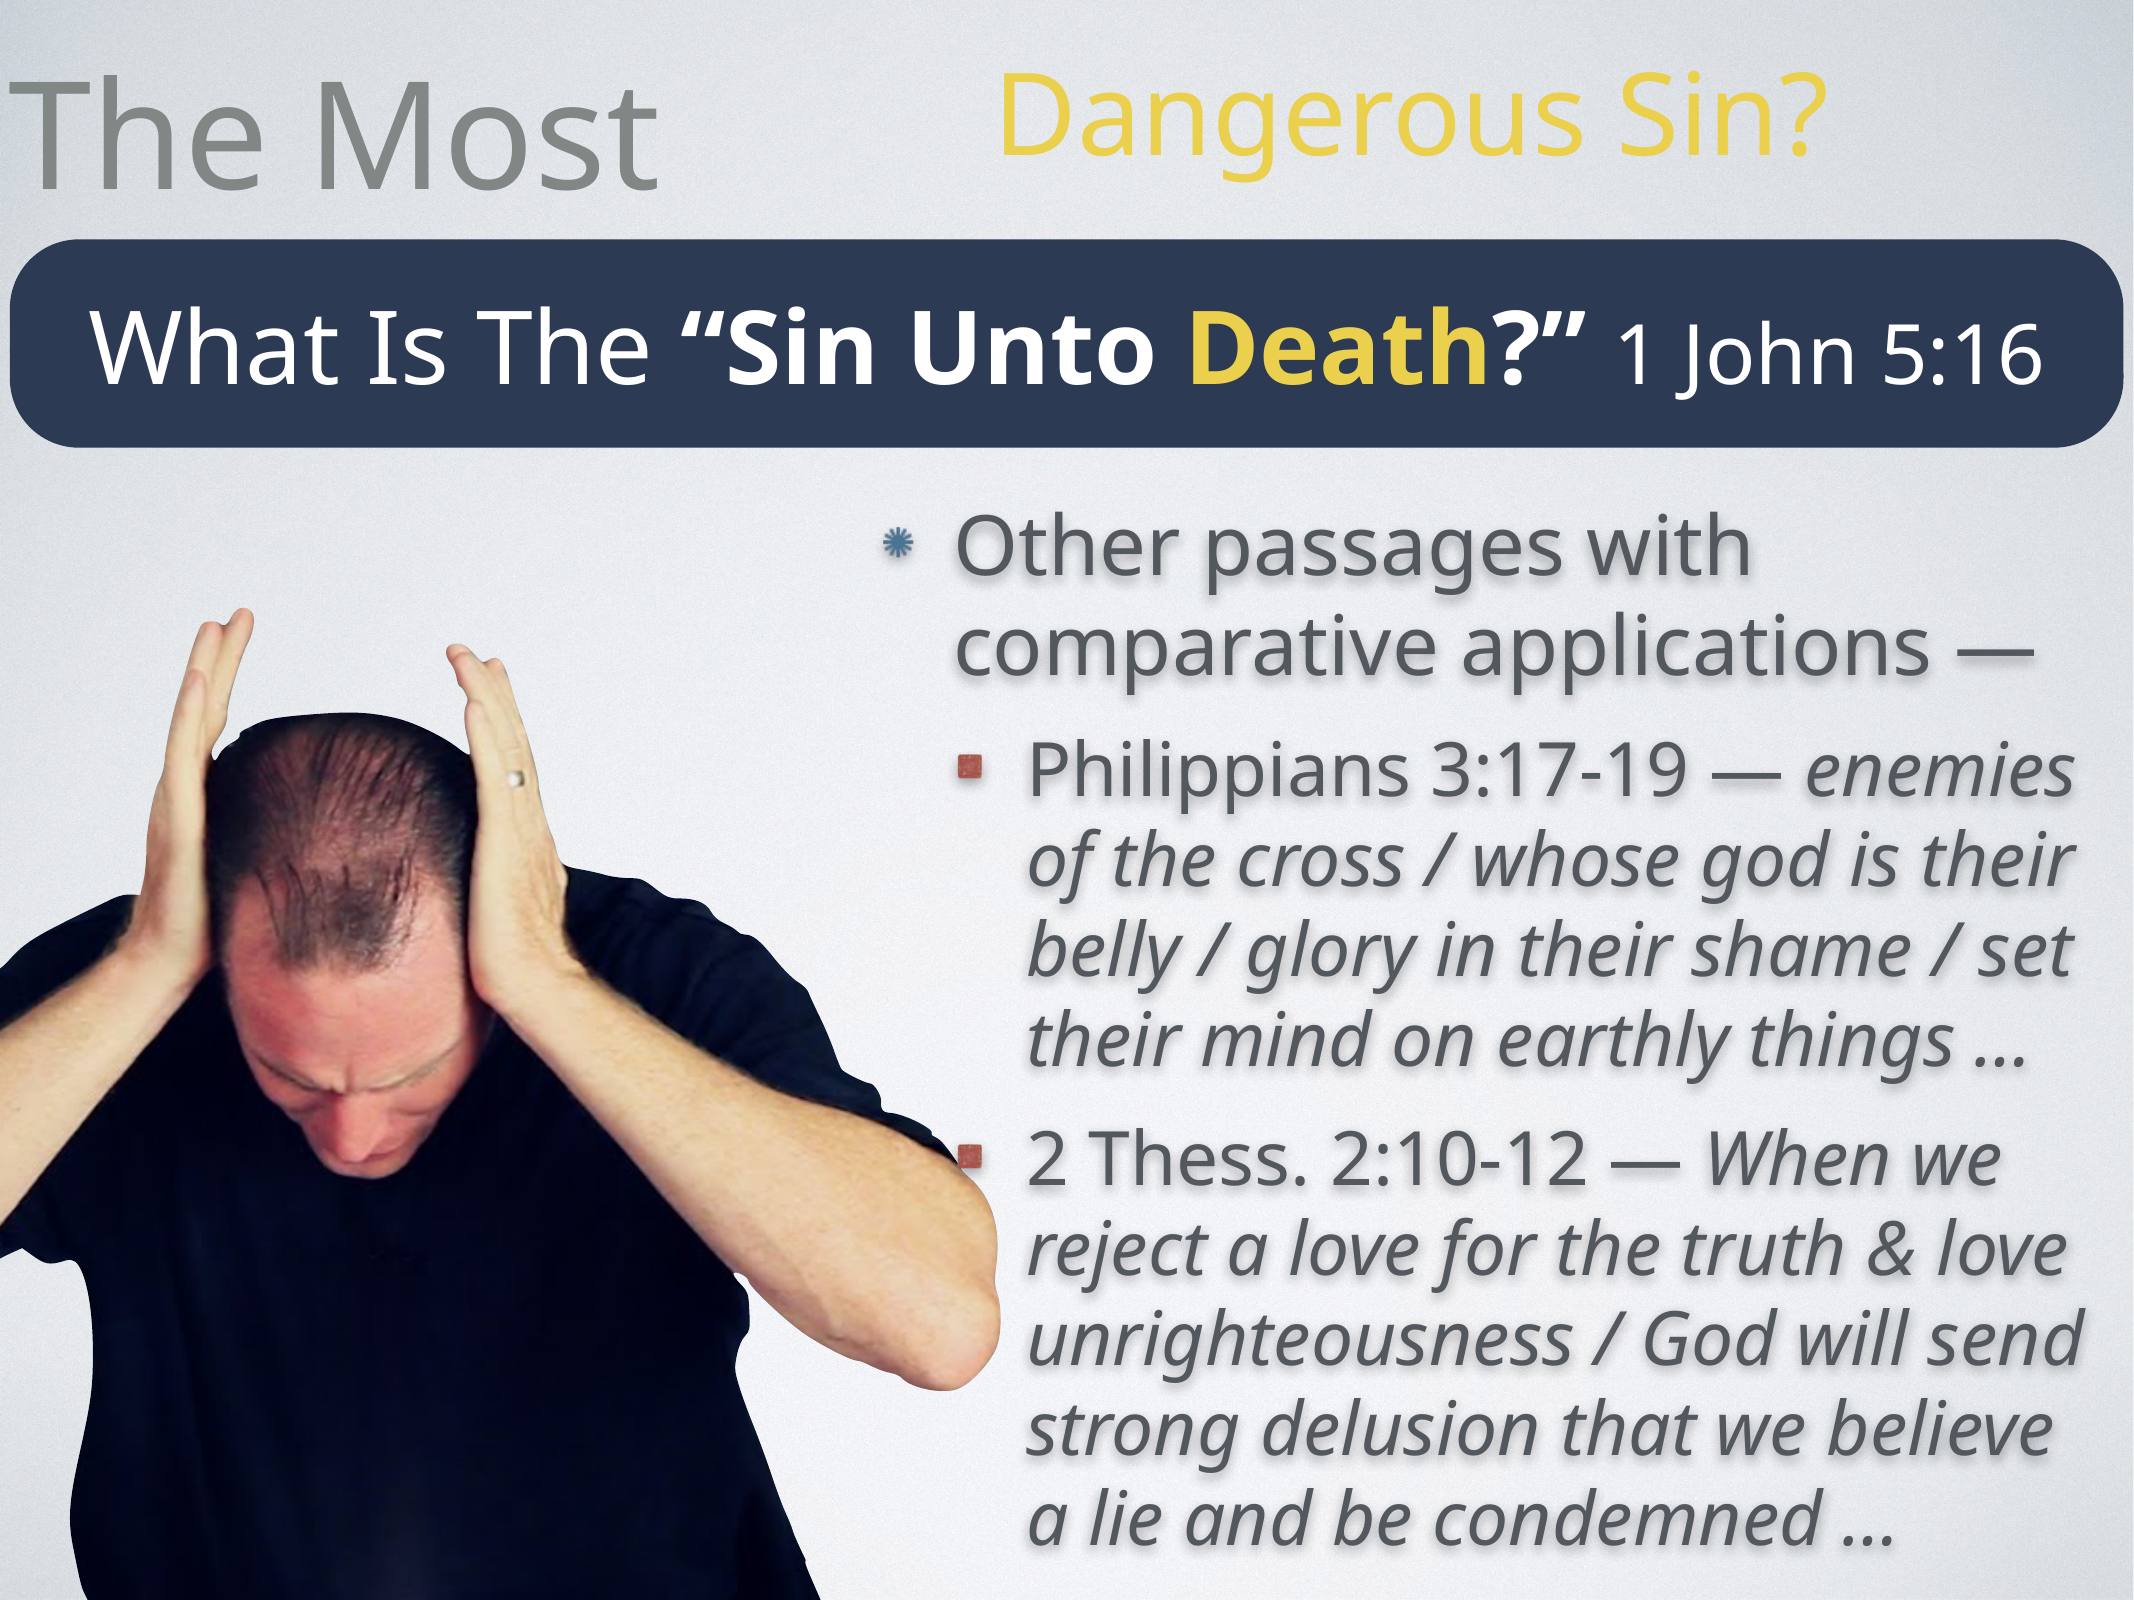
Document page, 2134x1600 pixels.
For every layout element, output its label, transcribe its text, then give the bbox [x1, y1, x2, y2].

picture [0, 0, 2134, 1600]
text_box What Is The “Sin Unto Death?” 1 John 5:16 [9, 239, 2124, 448]
text_box The Most [1, 33, 706, 227]
text_box Dangerous Sin? [706, 34, 2134, 185]
text_box Other passages with comparative applications — Philippians 3:17-19 — enemies of the cross / whose god is their belly / glory in their shame / set their mind on earthly things … 2 Thess. 2:10-12 — When we reject a love for the truth & love unrighteousness / God will send strong delusion that we believe a lie and be condemned … [876, 486, 2094, 1567]
